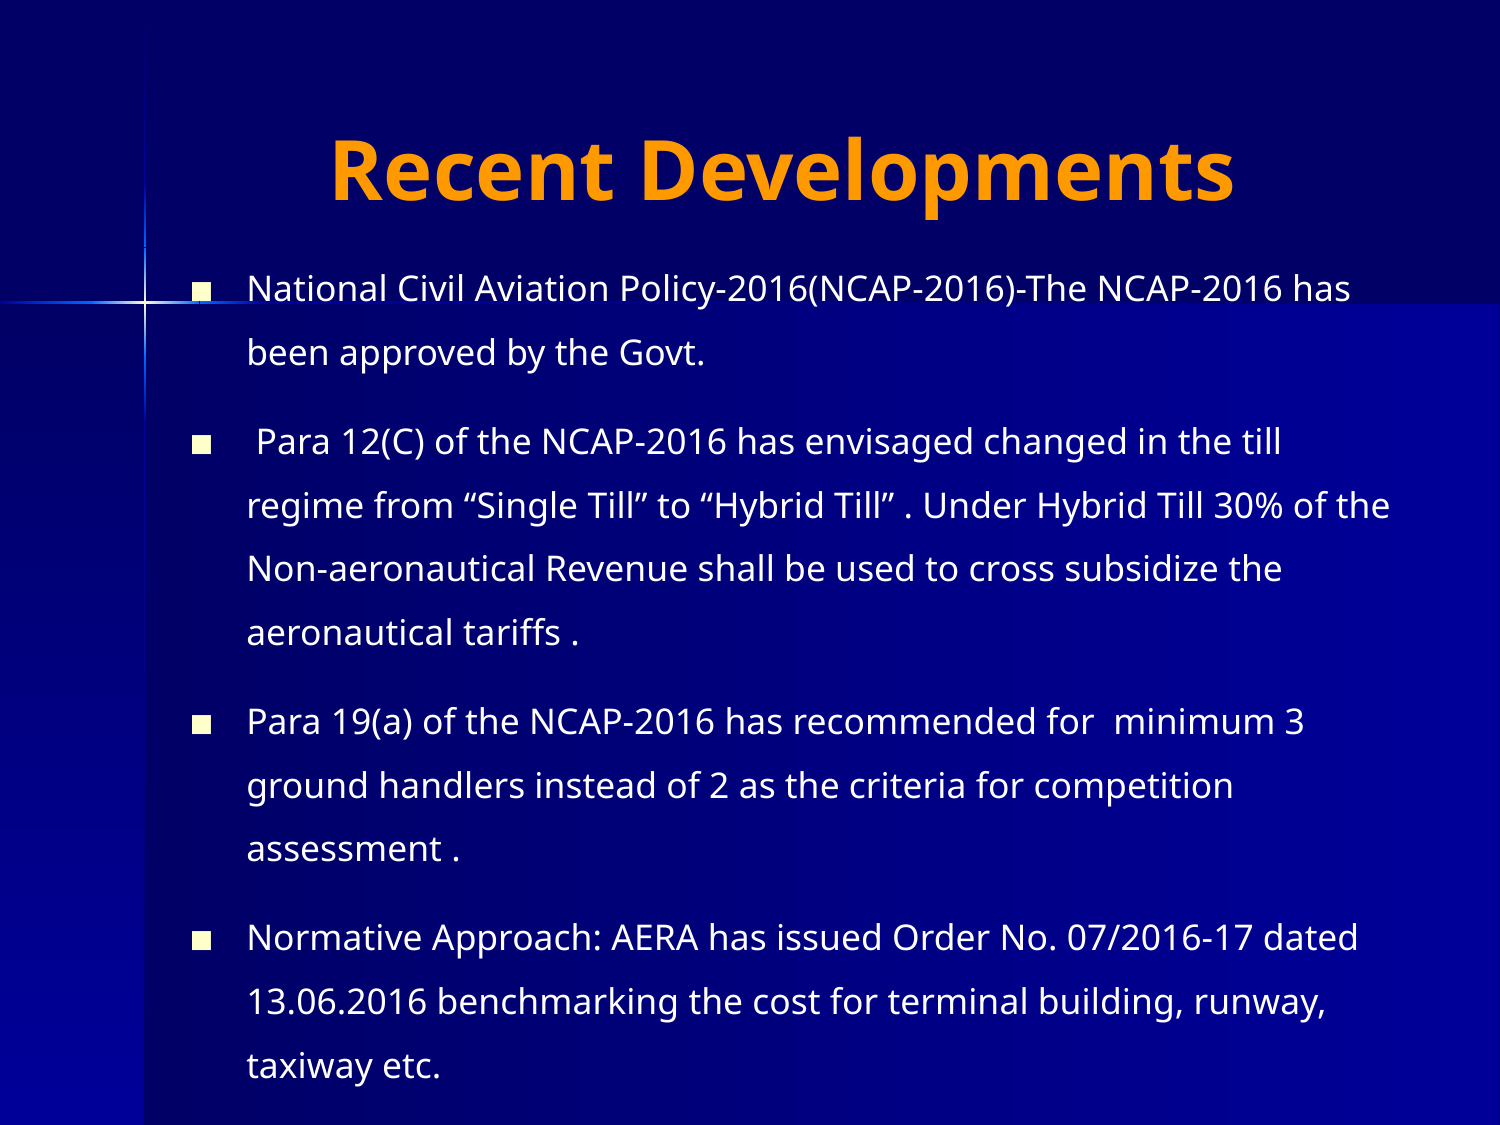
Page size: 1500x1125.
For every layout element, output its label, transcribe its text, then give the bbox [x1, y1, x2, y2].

list National Civil Aviation Policy-2016(NCAP-2016)-The NCAP-2016 has been approved by the Govt. Para 12(C) of the NCAP-2016 has envisaged changed in the till regime from “Single Till” to “Hybrid Till” . Under Hybrid Till 30% of the Non-aeronautical Revenue shall be used to cross subsidize the aeronautical tariffs . Para 19(a) of the NCAP-2016 has recommended for minimum 3 ground handlers instead of 2 as the criteria for competition assessment . Normative Approach: AERA has issued Order No. 07/2016-17 dated 13.06.2016 benchmarking the cost for terminal building, runway, taxiway etc. [174, 237, 1413, 1088]
title Recent Developments [174, 50, 1413, 237]
